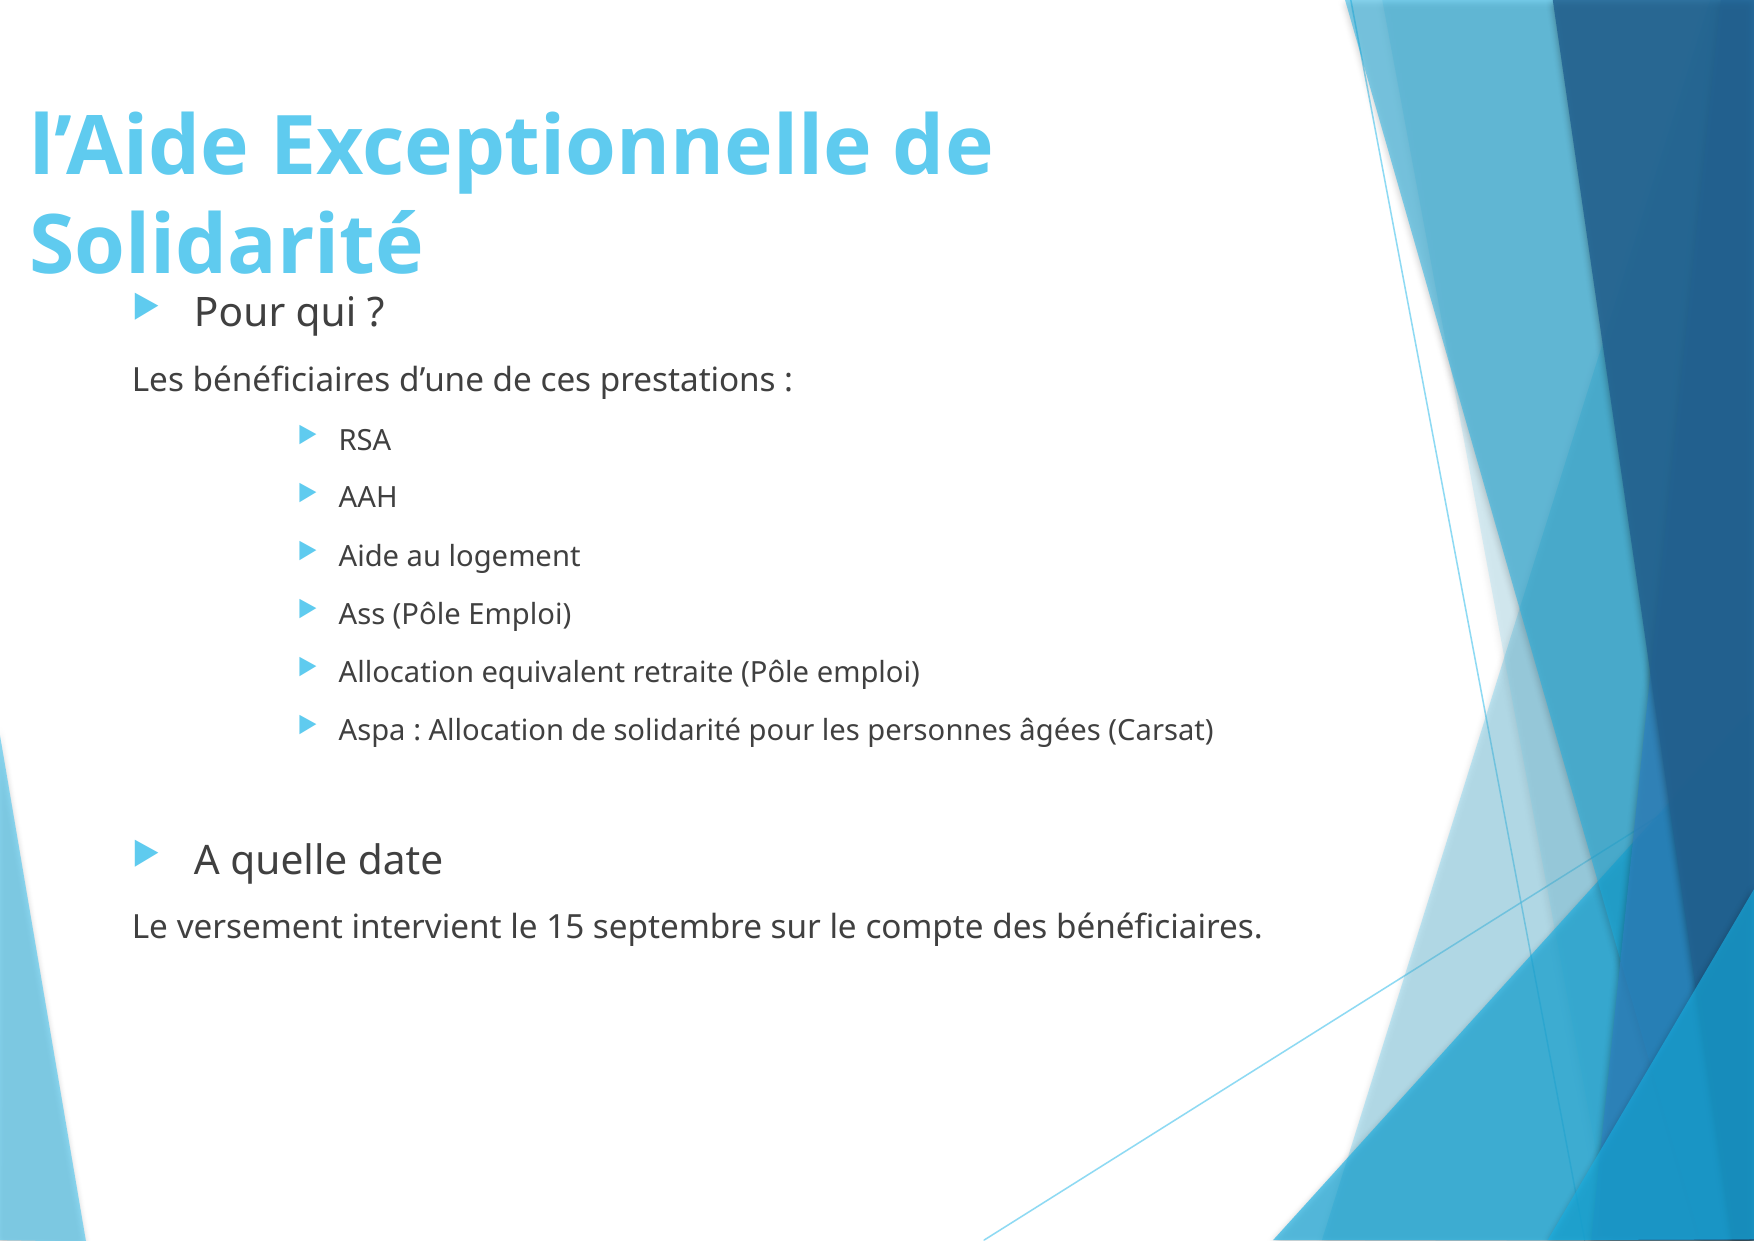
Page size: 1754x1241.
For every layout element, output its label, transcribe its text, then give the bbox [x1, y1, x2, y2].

list Pour qui ? Les bénéficiaires d’une de ces prestations : RSA AAH Aide au logement Ass (Pôle Emploi) Allocation equivalent retraite (Pôle emploi) Aspa : Allocation de solidarité pour les personnes âgées (Carsat) A quelle date Le versement intervient le 15 septembre sur le compte des bénéficiaires. [116, 278, 1615, 1130]
title l’Aide Exceptionnelle de Solidarité [14, 84, 1443, 324]
